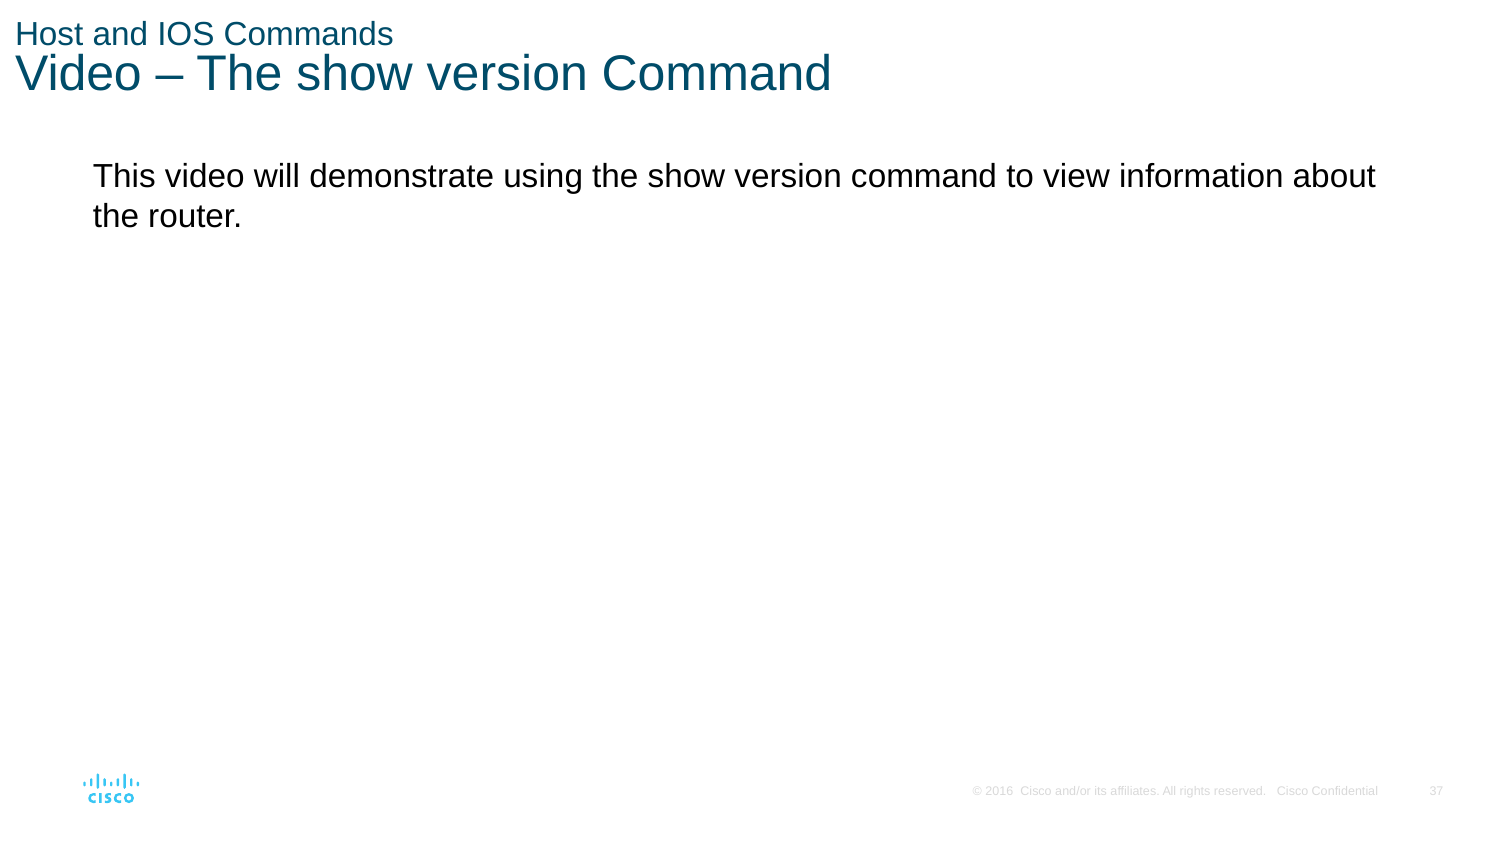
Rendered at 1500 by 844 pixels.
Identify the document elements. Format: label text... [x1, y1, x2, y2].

title Host and IOS Commands Video – The show version Command [0, 0, 1369, 121]
list This video will demonstrate using the show version command to view information about the router. [77, 146, 1437, 726]
